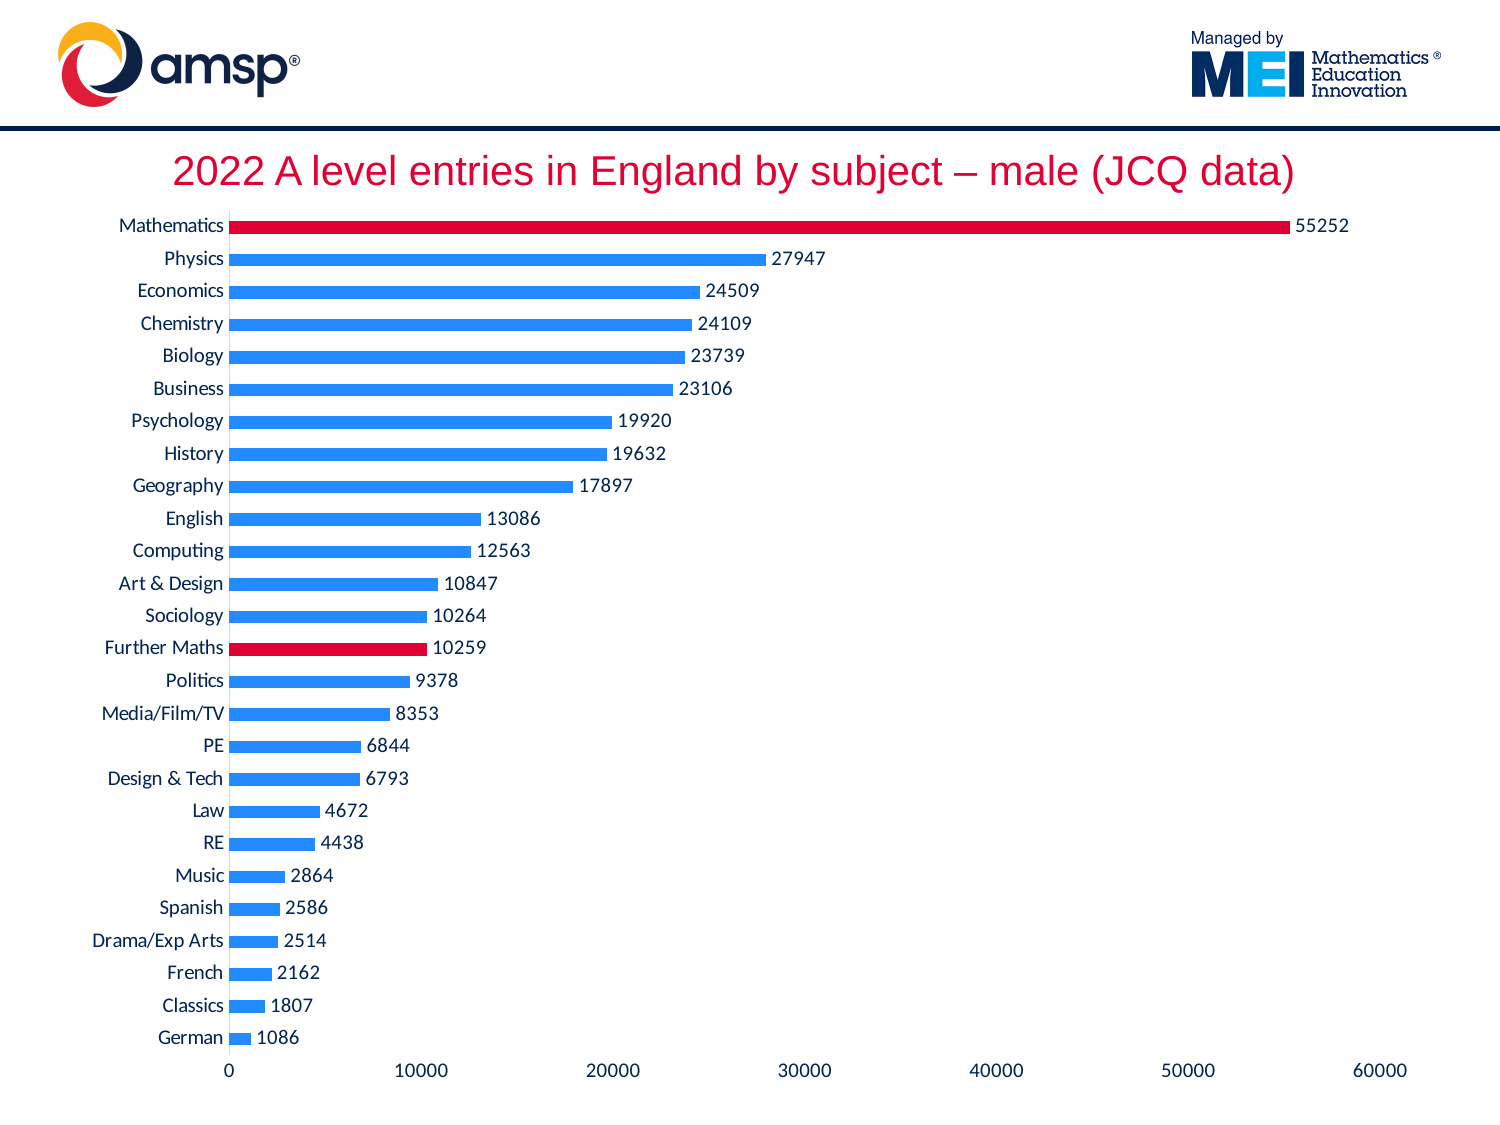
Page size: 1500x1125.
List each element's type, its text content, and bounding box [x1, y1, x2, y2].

picture [1192, 31, 1441, 97]
chart [64, 192, 1436, 1101]
title 2022 A level entries in England by subject – male (JCQ data) [64, 141, 1404, 192]
picture [58, 22, 300, 107]
